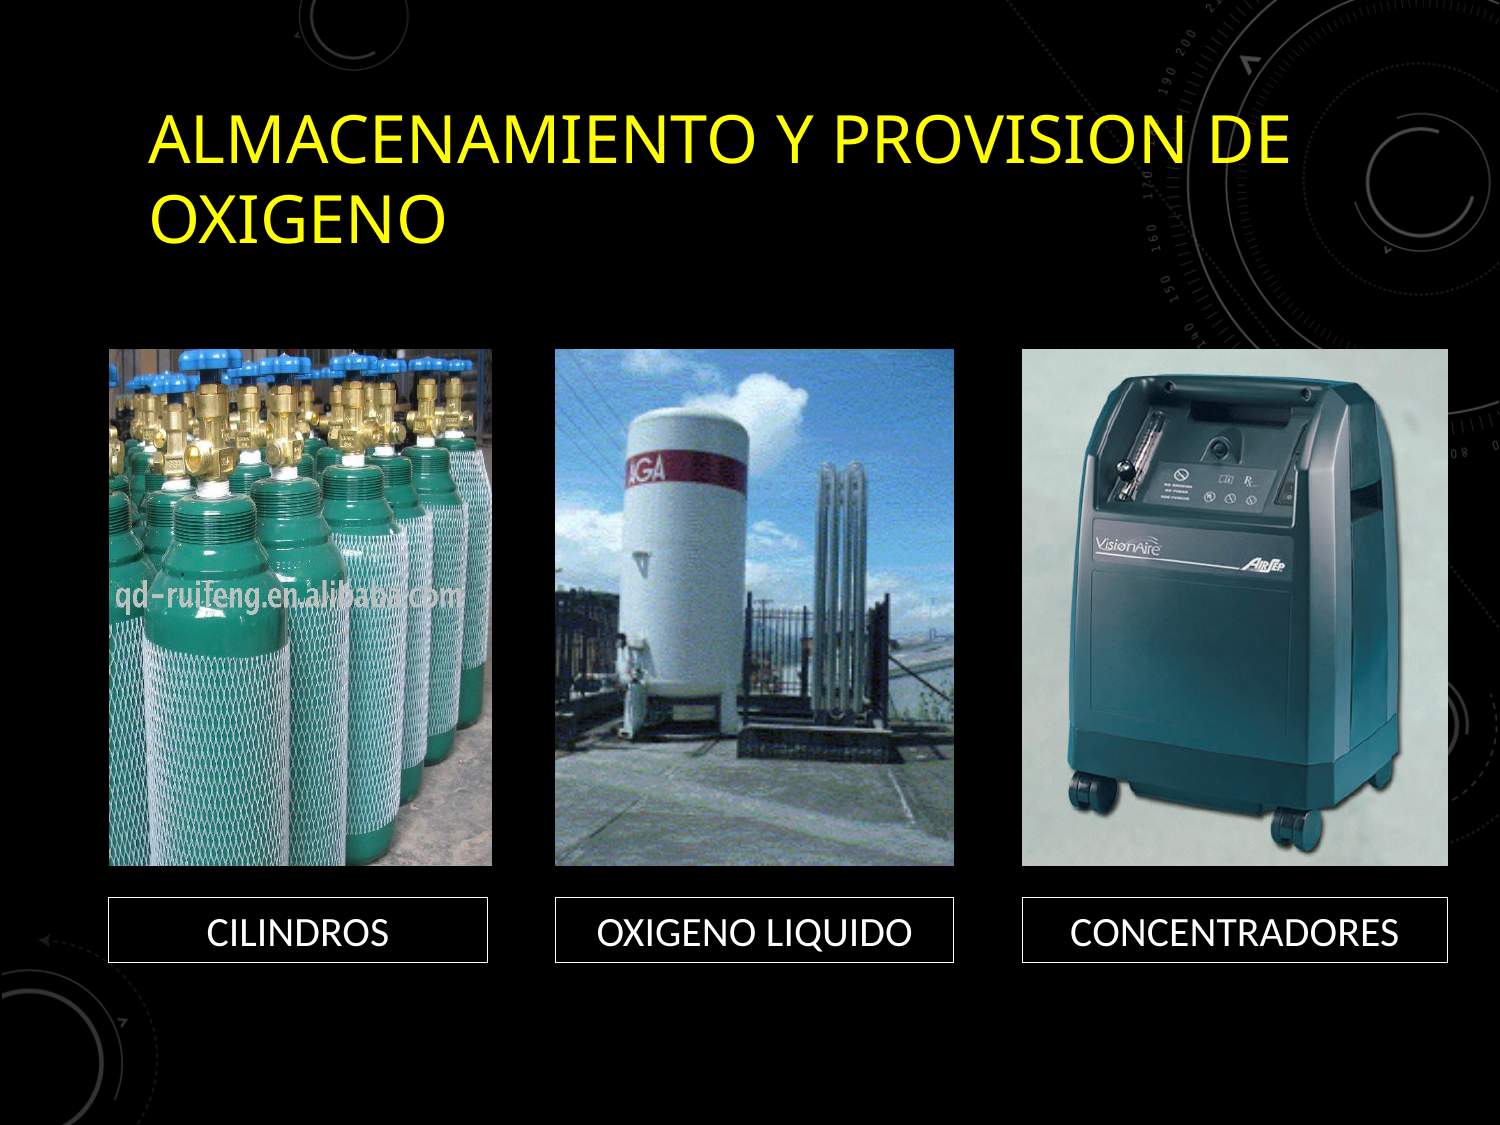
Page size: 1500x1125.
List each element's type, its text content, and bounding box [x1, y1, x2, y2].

text_box CONCENTRADORES [1022, 897, 1448, 963]
title ALMACENAMIENTO Y PROVISION DE OXIGENO [133, 57, 1409, 297]
picture [2, 0, 1499, 1125]
text_box OXIGENO LIQUIDO [555, 897, 954, 963]
text_box CILINDROS [108, 897, 488, 963]
